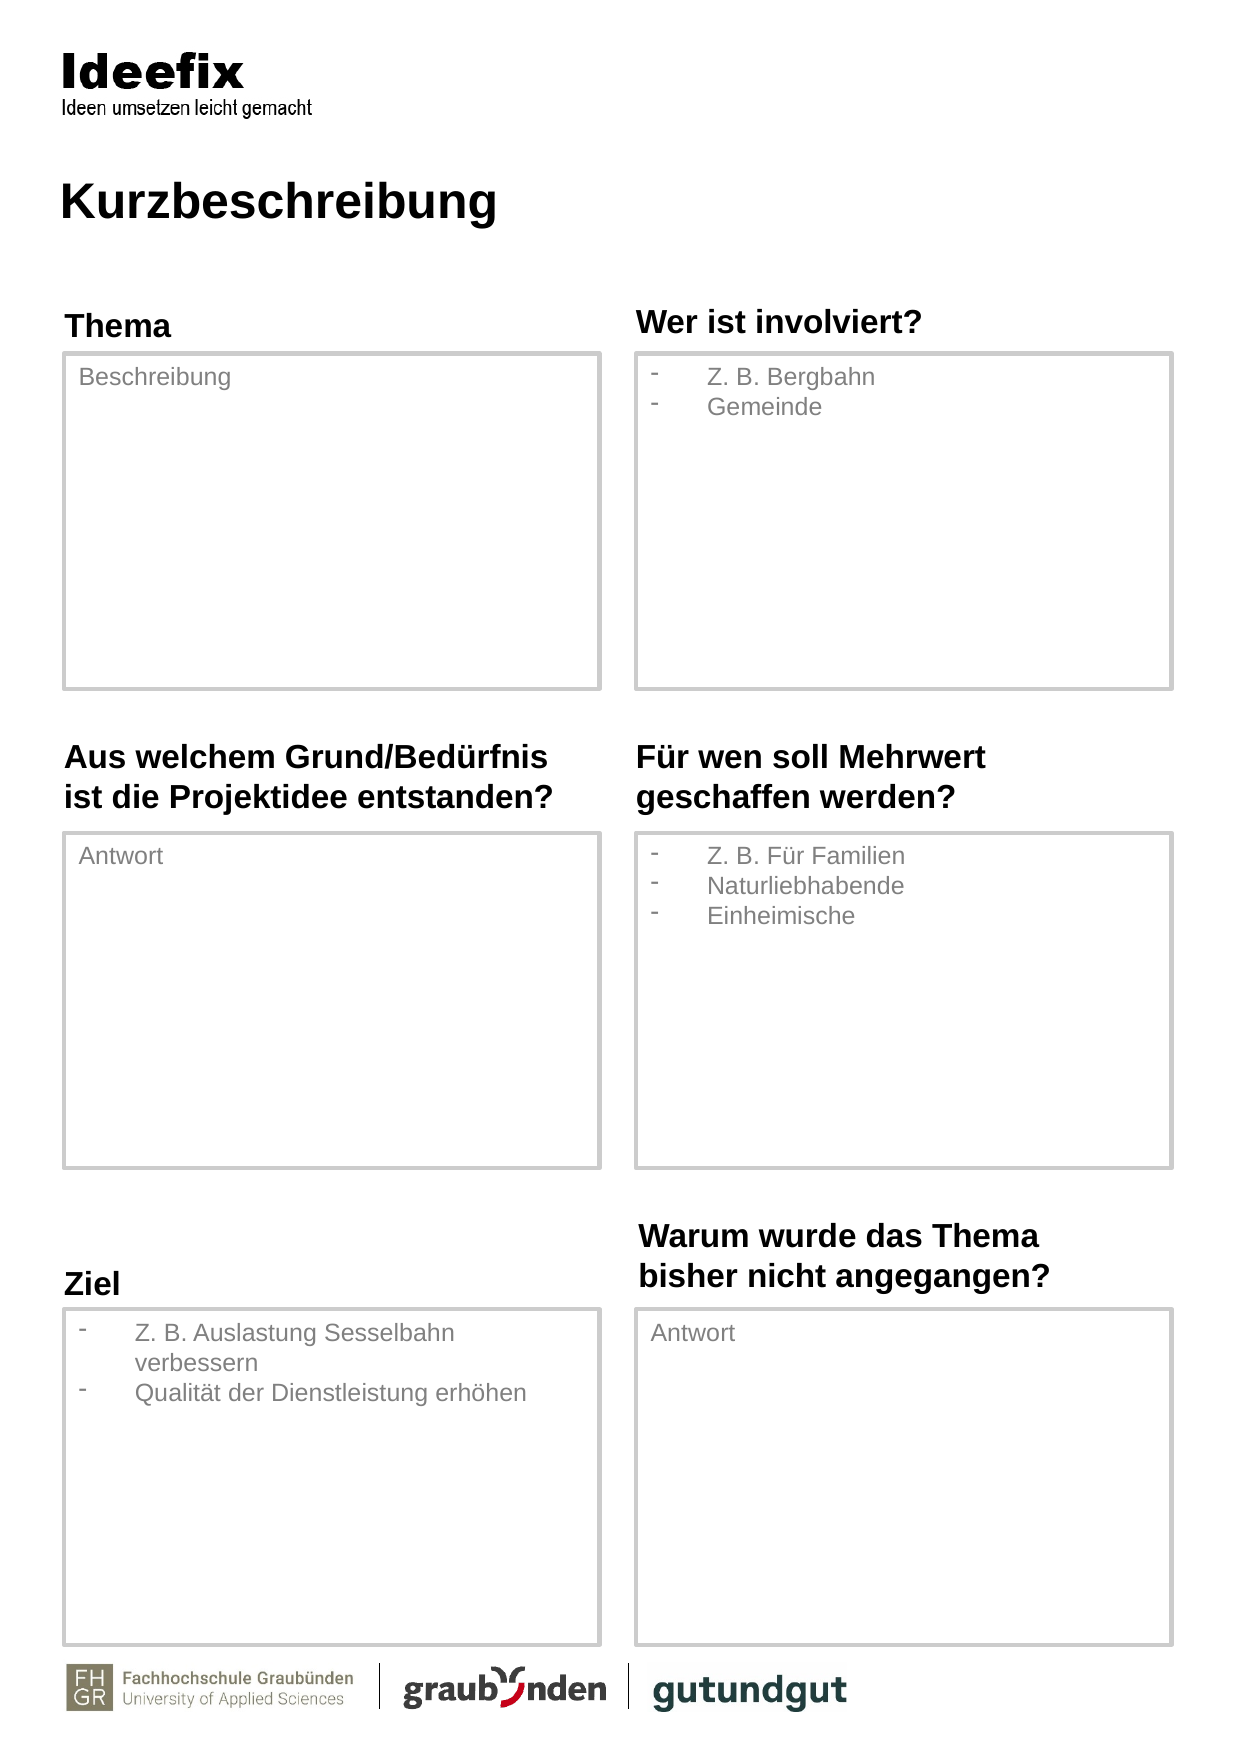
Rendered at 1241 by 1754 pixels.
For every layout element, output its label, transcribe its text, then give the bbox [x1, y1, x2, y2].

text_box Z. B. Bergbahn Gemeinde [634, 351, 1174, 691]
picture [50, 38, 324, 127]
picture [43, 1659, 360, 1714]
list Kurzbeschreibung [59, 160, 1181, 229]
text_box Z. B. Auslastung Sesselbahn verbessern Qualität der Dienstleistung erhöhen [62, 1307, 602, 1647]
picture [647, 1662, 847, 1712]
picture [397, 1659, 610, 1715]
text_box Antwort [62, 831, 602, 1170]
text_box Antwort [634, 1307, 1174, 1647]
text_box Z. B. Für Familien Naturliebhabende Einheimische [634, 831, 1174, 1170]
text_box Beschreibung [62, 351, 602, 691]
